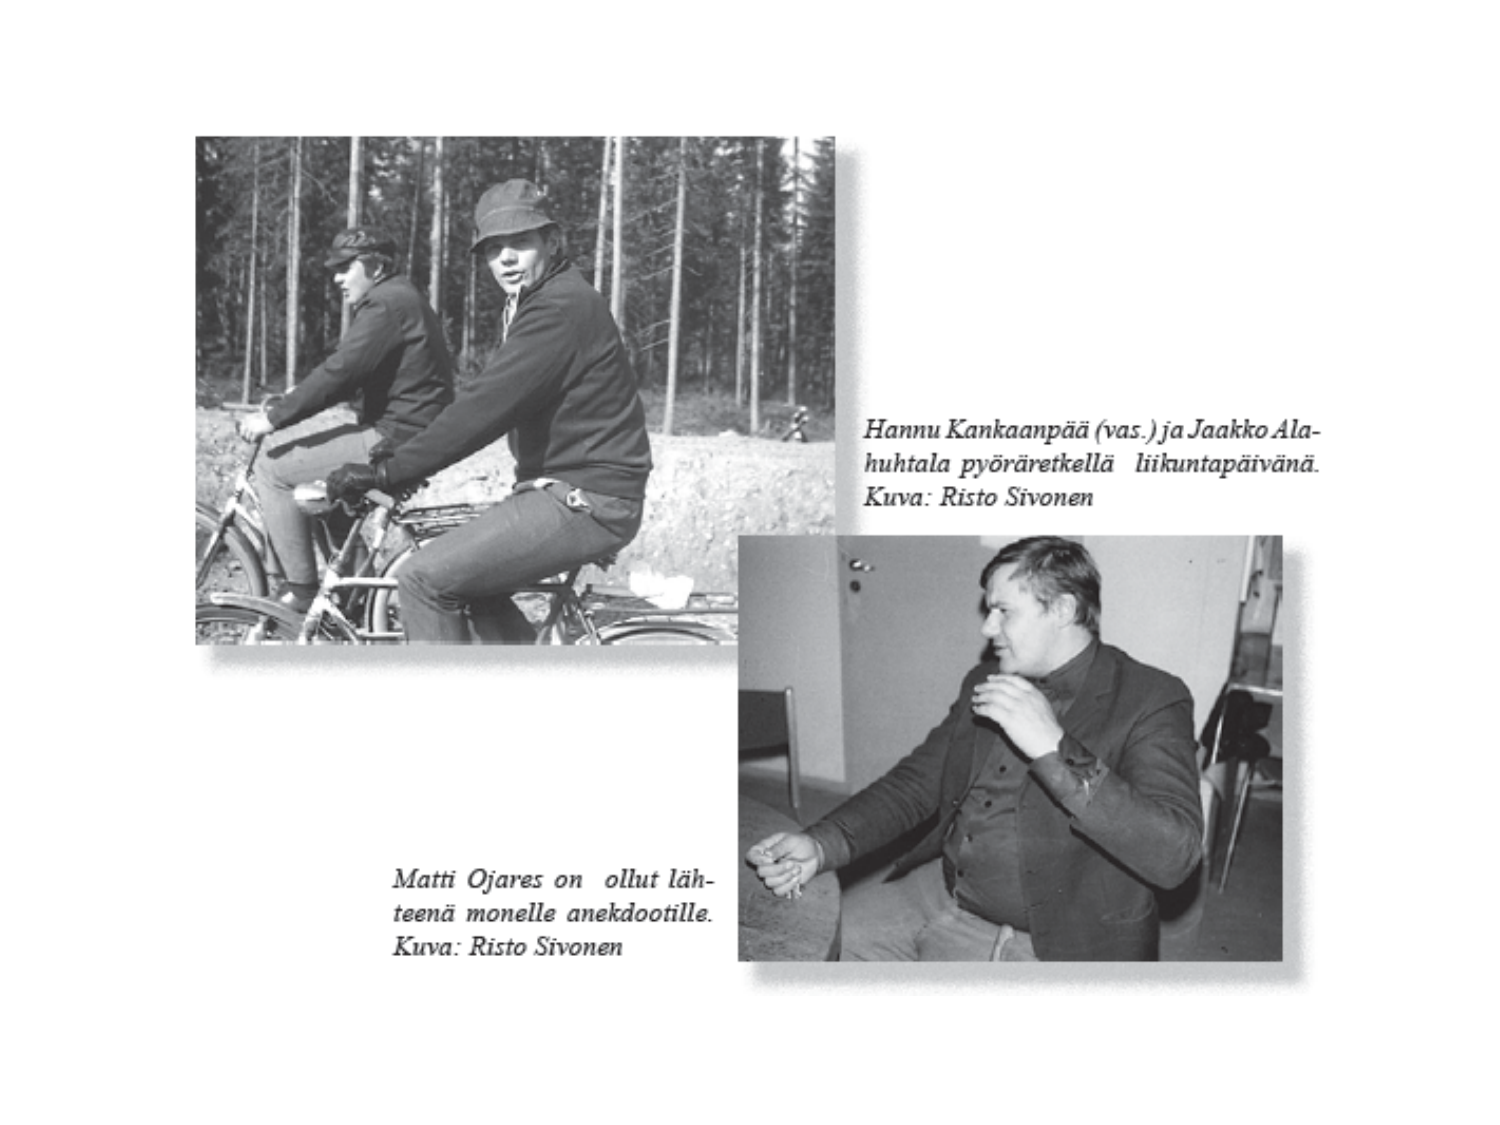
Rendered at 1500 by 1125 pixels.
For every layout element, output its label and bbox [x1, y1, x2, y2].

picture [174, 119, 1337, 997]
